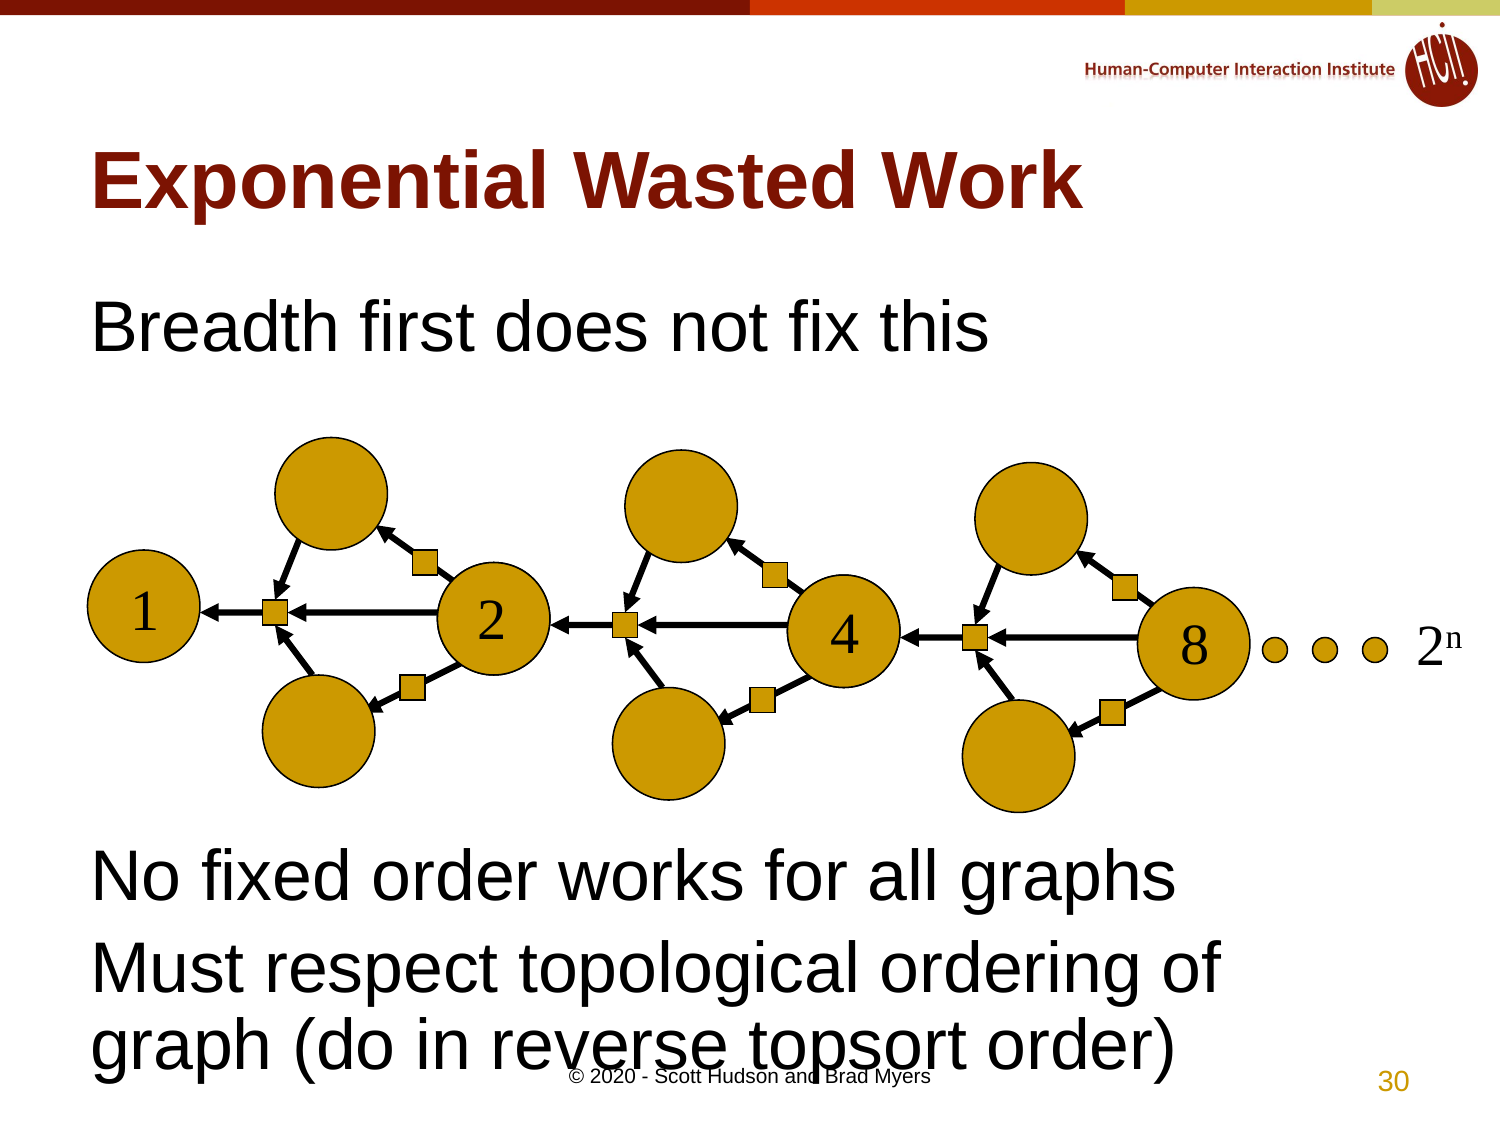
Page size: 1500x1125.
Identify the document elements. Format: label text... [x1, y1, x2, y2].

footer © 2020 - Scott Hudson and Brad Myers [457, 1054, 1043, 1101]
list Breadth first does not fix this No fixed order works for all graphs Must respect topological ordering of graph (do in reverse topsort order) [74, 281, 1426, 1101]
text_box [1262, 637, 1388, 663]
text_box 2n [1401, 600, 1478, 685]
title Exponential Wasted Work [74, 19, 1313, 233]
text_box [87, 437, 1251, 813]
picture [1313, 22, 1478, 107]
